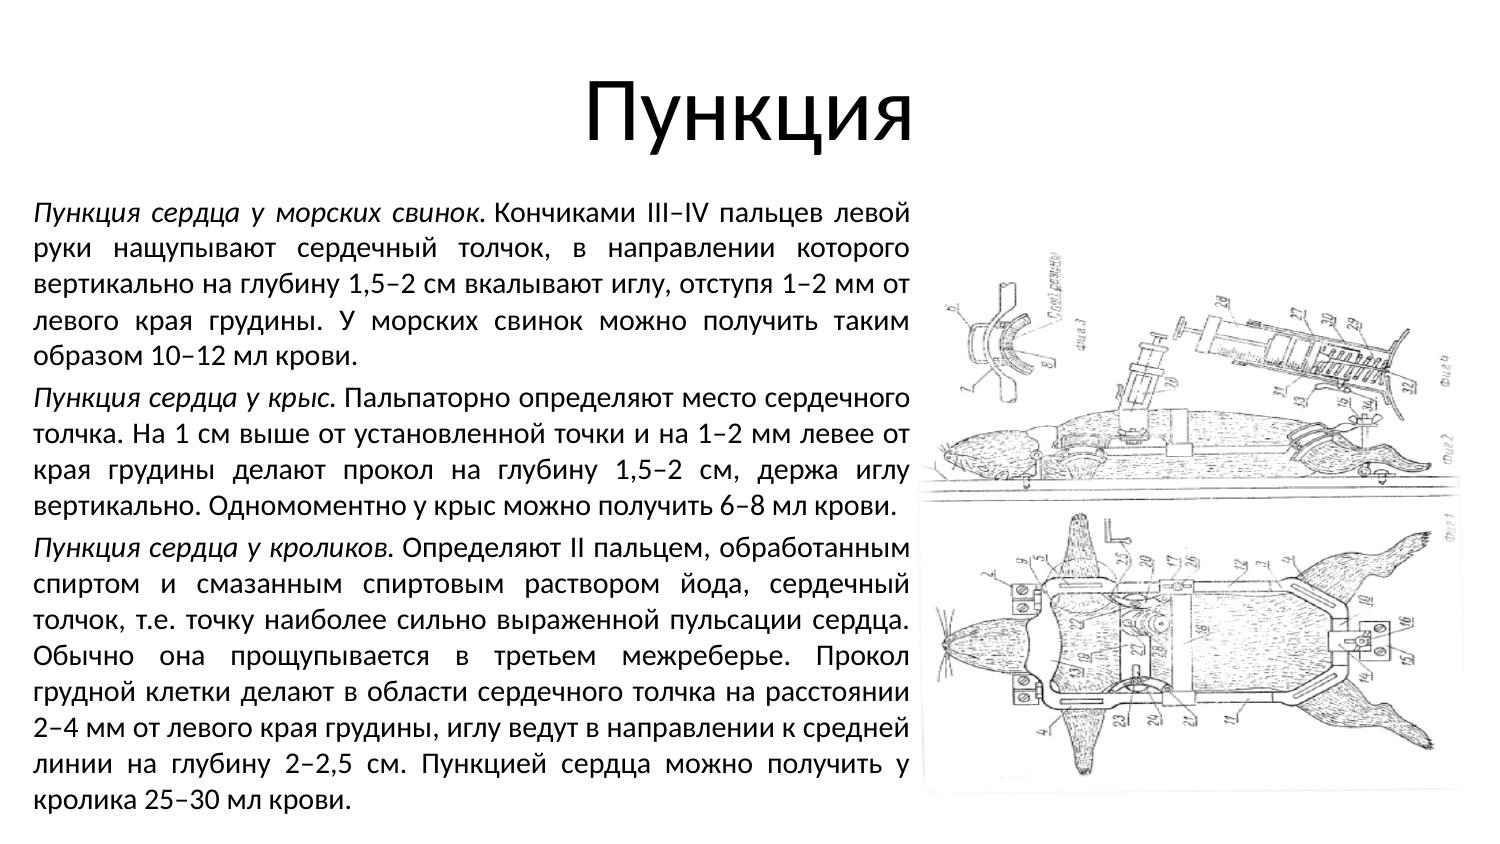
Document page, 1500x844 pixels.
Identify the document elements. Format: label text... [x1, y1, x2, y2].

list Пункция сердца у морских свинок. Кончиками III–IV пальцев левой руки нащупывают сердечный толчок, в направлении которого вертикально на глубину 1,5–2 см вкалывают иглу, отступя 1–2 мм от левого края грудины. У морских свинок можно получить таким образом 10–12 мл крови. Пункция сердца у крыс. Пальпаторно определяют место сердечного толчка. На 1 см выше от установленной точки и на 1–2 мм левее от края грудины делают прокол на глубину 1,5–2 см, держа иглу вертикально. Одномоментно у крыс можно получить 6–8 мл крови. Пункция сердца у кроликов. Определяют II пальцем, обработанным спиртом и смазанным спиртовым раствором йода, сердечный толчок, т.е. точку наиболее сильно выраженной пульсации сердца. Обычно она прощупывается в третьем межреберье. Прокол грудной клетки делают в области сердечного толчка на расстоянии 2–4 мм от левого края грудины, иглу ведут в направлении к средней линии на глубину 2–2,5 см. Пункцией сердца можно получить у кролика 25–30 мл крови. [0, 184, 926, 844]
title Пункция [75, 33, 1425, 175]
picture [913, 236, 1466, 796]
